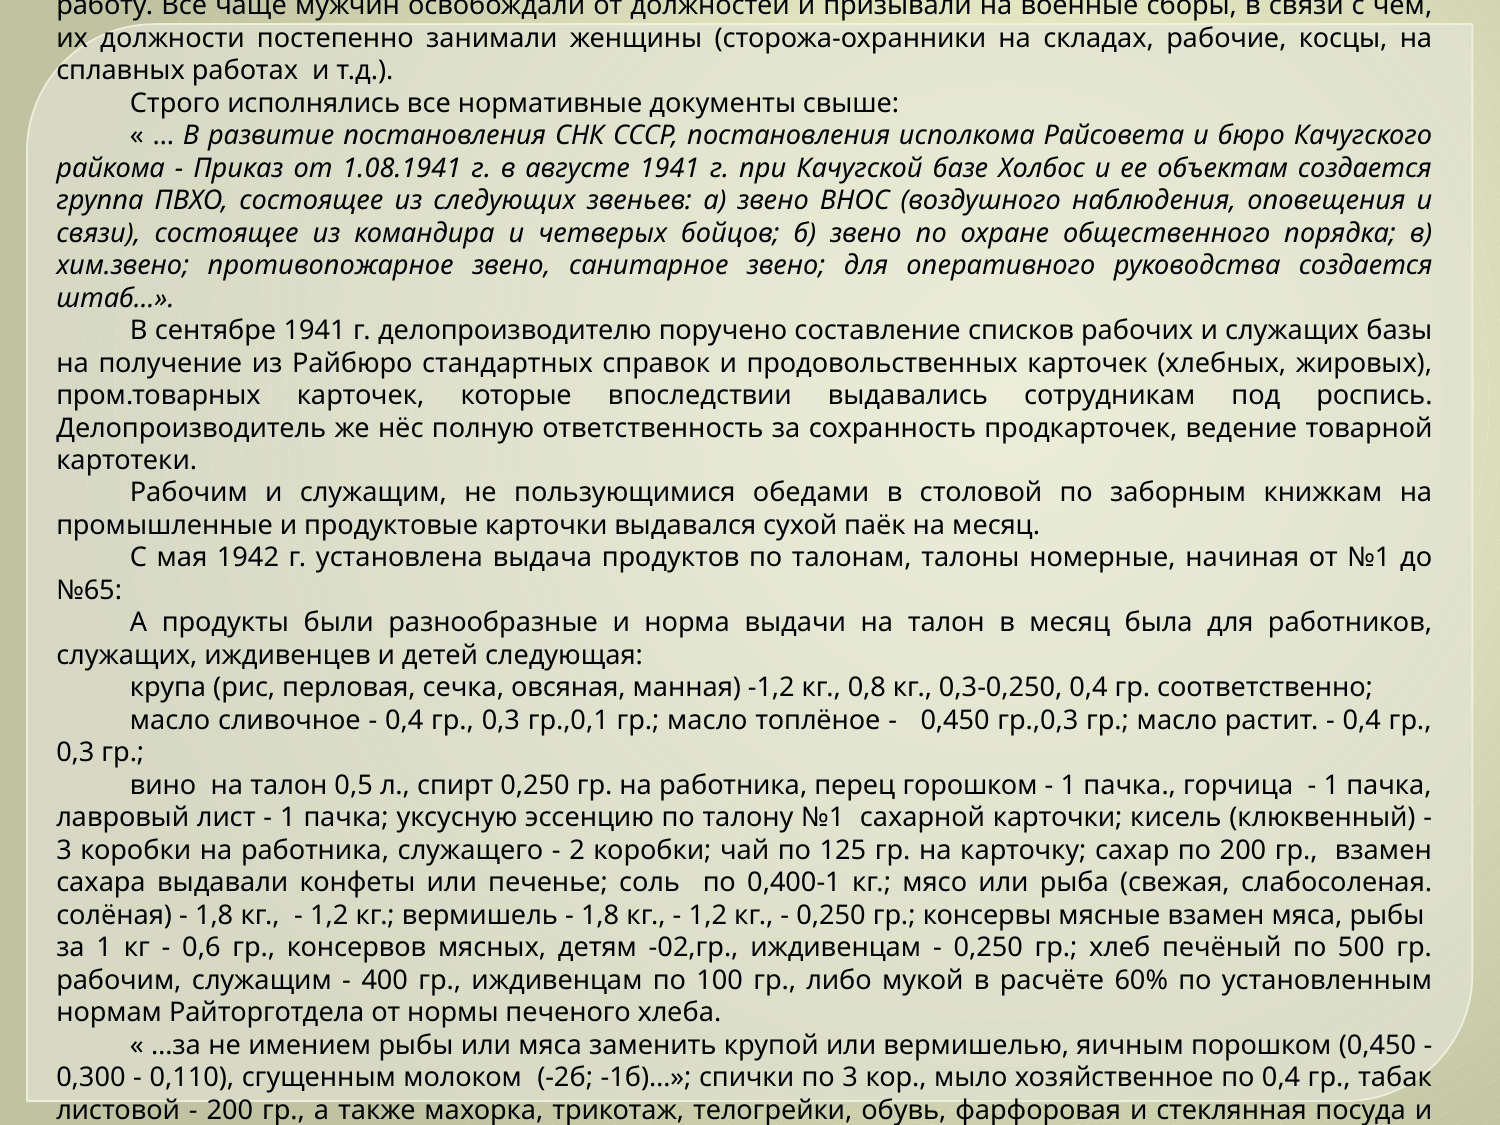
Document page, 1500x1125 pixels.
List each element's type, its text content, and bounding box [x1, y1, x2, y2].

text_box В период военных действий (1941-1945 годы) база продолжала свою ежедневную кропотливую работу. Всё чаще мужчин освобождали от должностей и призывали на военные сборы, в связи с чем, их должности постепенно занимали женщины (сторожа-охранники на складах, рабочие, косцы, на сплавных работах и т.д.). Строго исполнялись все нормативные документы свыше: « … В развитие постановления СНК СССР, постановления исполкома Райсовета и бюро Качугского райкома - Приказ от 1.08.1941 г. в августе 1941 г. при Качугской базе Холбос и ее объектам создается группа ПВХО, состоящее из следующих звеньев: а) звено ВНОС (воздушного наблюдения, оповещения и связи), состоящее из командира и четверых бойцов; б) звено по охране общественного порядка; в) хим.звено; противопожарное звено, санитарное звено; для оперативного руководства создается штаб…». В сентябре 1941 г. делопроизводителю поручено составление списков рабочих и служащих базы на получение из Райбюро стандартных справок и продовольственных карточек (хлебных, жировых), пром.товарных карточек, которые впоследствии выдавались сотрудникам под роспись. Делопроизводитель же нёс полную ответственность за сохранность продкарточек, ведение товарной картотеки. Рабочим и служащим, не пользующимися обедами в столовой по заборным книжкам на промышленные и продуктовые карточки выдавался сухой паёк на месяц. С мая 1942 г. установлена выдача продуктов по талонам, талоны номерные, начиная от №1 до №65: А продукты были разнообразные и норма выдачи на талон в месяц была для работников, служащих, иждивенцев и детей следующая: крупа (рис, перловая, сечка, овсяная, манная) -1,2 кг., 0,8 кг., 0,3-0,250, 0,4 гр. соответственно; масло сливочное - 0,4 гр., 0,3 гр.,0,1 гр.; масло топлёное - 0,450 гр.,0,3 гр.; масло растит. - 0,4 гр., 0,3 гр.; вино на талон 0,5 л., спирт 0,250 гр. на работника, перец горошком - 1 пачка., горчица - 1 пачка, лавровый лист - 1 пачка; уксусную эссенцию по талону №1 сахарной карточки; кисель (клюквенный) - 3 коробки на работника, служащего - 2 коробки; чай по 125 гр. на карточку; сахар по 200 гр., взамен сахара выдавали конфеты или печенье; соль по 0,400-1 кг.; мясо или рыба (свежая, слабосоленая. солёная) - 1,8 кг., - 1,2 кг.; вермишель - 1,8 кг., - 1,2 кг., - 0,250 гр.; консервы мясные взамен мяса, рыбы за 1 кг - 0,6 гр., консервов мясных, детям -02,гр., иждивенцам - 0,250 гр.; хлеб печёный по 500 гр. рабочим, служащим - 400 гр., иждивенцам по 100 гр., либо мукой в расчёте 60% по установленным нормам Райторготдела от нормы печеного хлеба. « …за не имением рыбы или мяса заменить крупой или вермишелью, яичным порошком (0,450 - 0,300 - 0,110), сгущенным молоком (-2б; -1б)…»; спички по 3 кор., мыло хозяйственное по 0,4 гр., табак листовой - 200 гр., а также махорка, трикотаж, телогрейки, обувь, фарфоровая и стеклянная посуда и многое другое. [41, 0, 1447, 1125]
